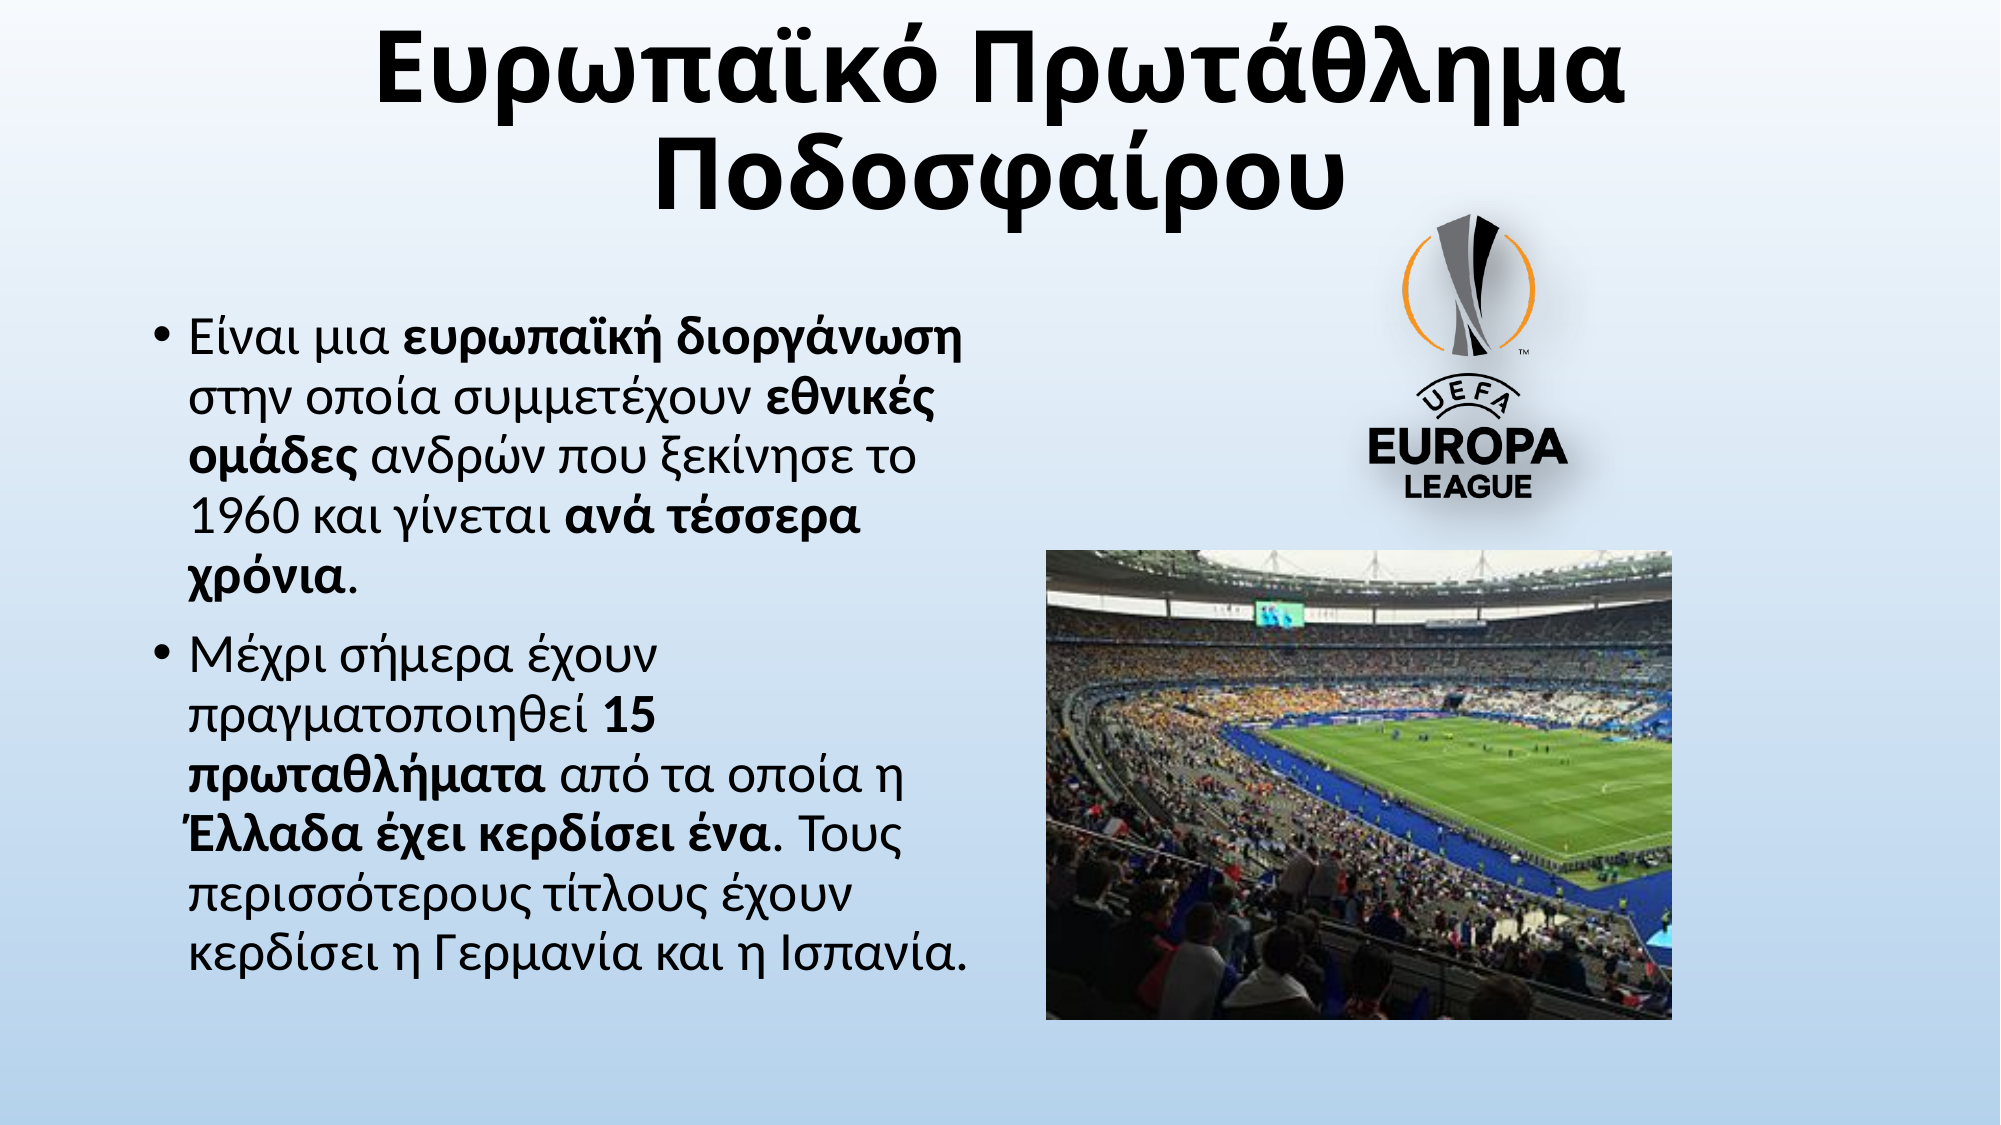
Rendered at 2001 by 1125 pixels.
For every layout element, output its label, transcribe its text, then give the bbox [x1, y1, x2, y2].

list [1046, 550, 1672, 1020]
list Είναι μια ευρωπαϊκή διοργάνωση στην οποία συμμετέχουν εθνικές ομάδες ανδρών που ξεκίνησε το 1960 και γίνεται ανά τέσσερα χρόνια. Μέχρι σήμερα έχουν πραγματοποιηθεί 15 πρωταθλήματα από τα οποία η Έλλαδα έχει κερδίσει ένα. Τους περισσότερους τίτλους έχουν κερδίσει η Γερμανία και η Ισπανία. [137, 299, 988, 1014]
title Ευρωπαϊκό Πρωτάθλημα Ποδοσφαίρου [137, 59, 1863, 278]
picture [1363, 210, 1574, 504]
